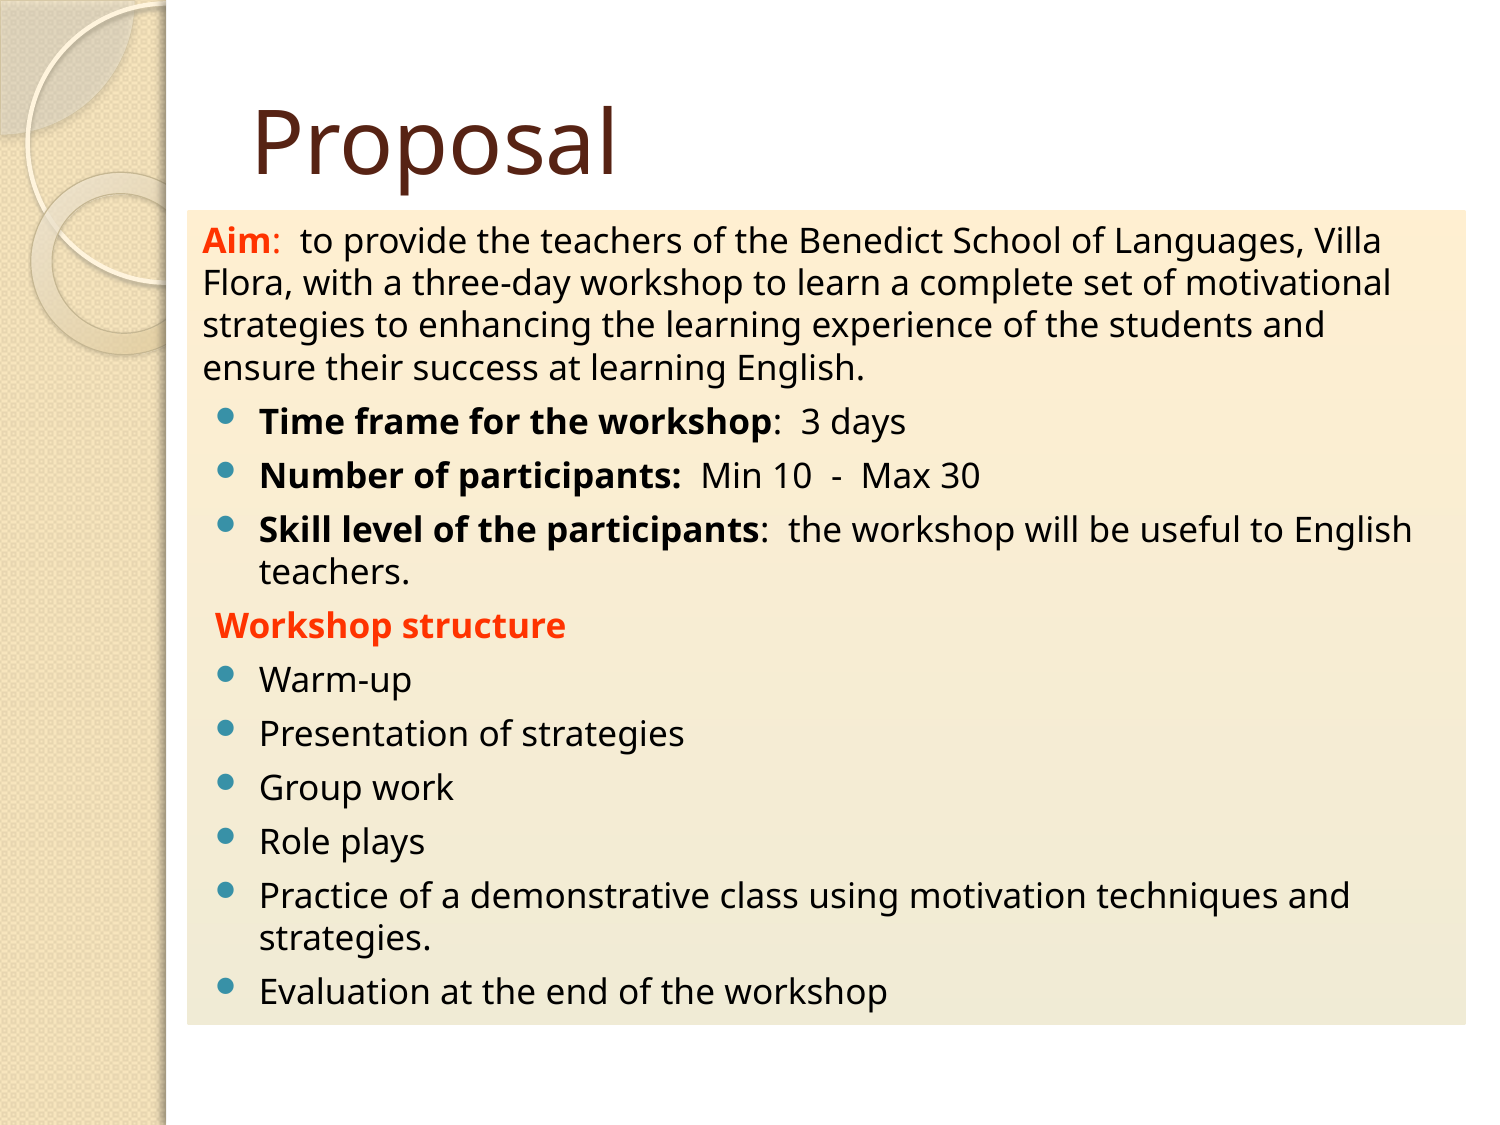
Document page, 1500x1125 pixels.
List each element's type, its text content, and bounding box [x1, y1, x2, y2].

title Proposal [235, 45, 1466, 210]
list Aim: to provide the teachers of the Benedict School of Languages, Villa Flora, with a three-day workshop to learn a complete set of motivational strategies to enhancing the learning experience of the students and ensure their success at learning English. Time frame for the workshop: 3 days Number of participants: Min 10 - Max 30 Skill level of the participants: the workshop will be useful to English teachers. Workshop structure Warm-up Presentation of strategies Group work Role plays Practice of a demonstrative class using motivation techniques and strategies. Evaluation at the end of the workshop [187, 210, 1466, 1025]
